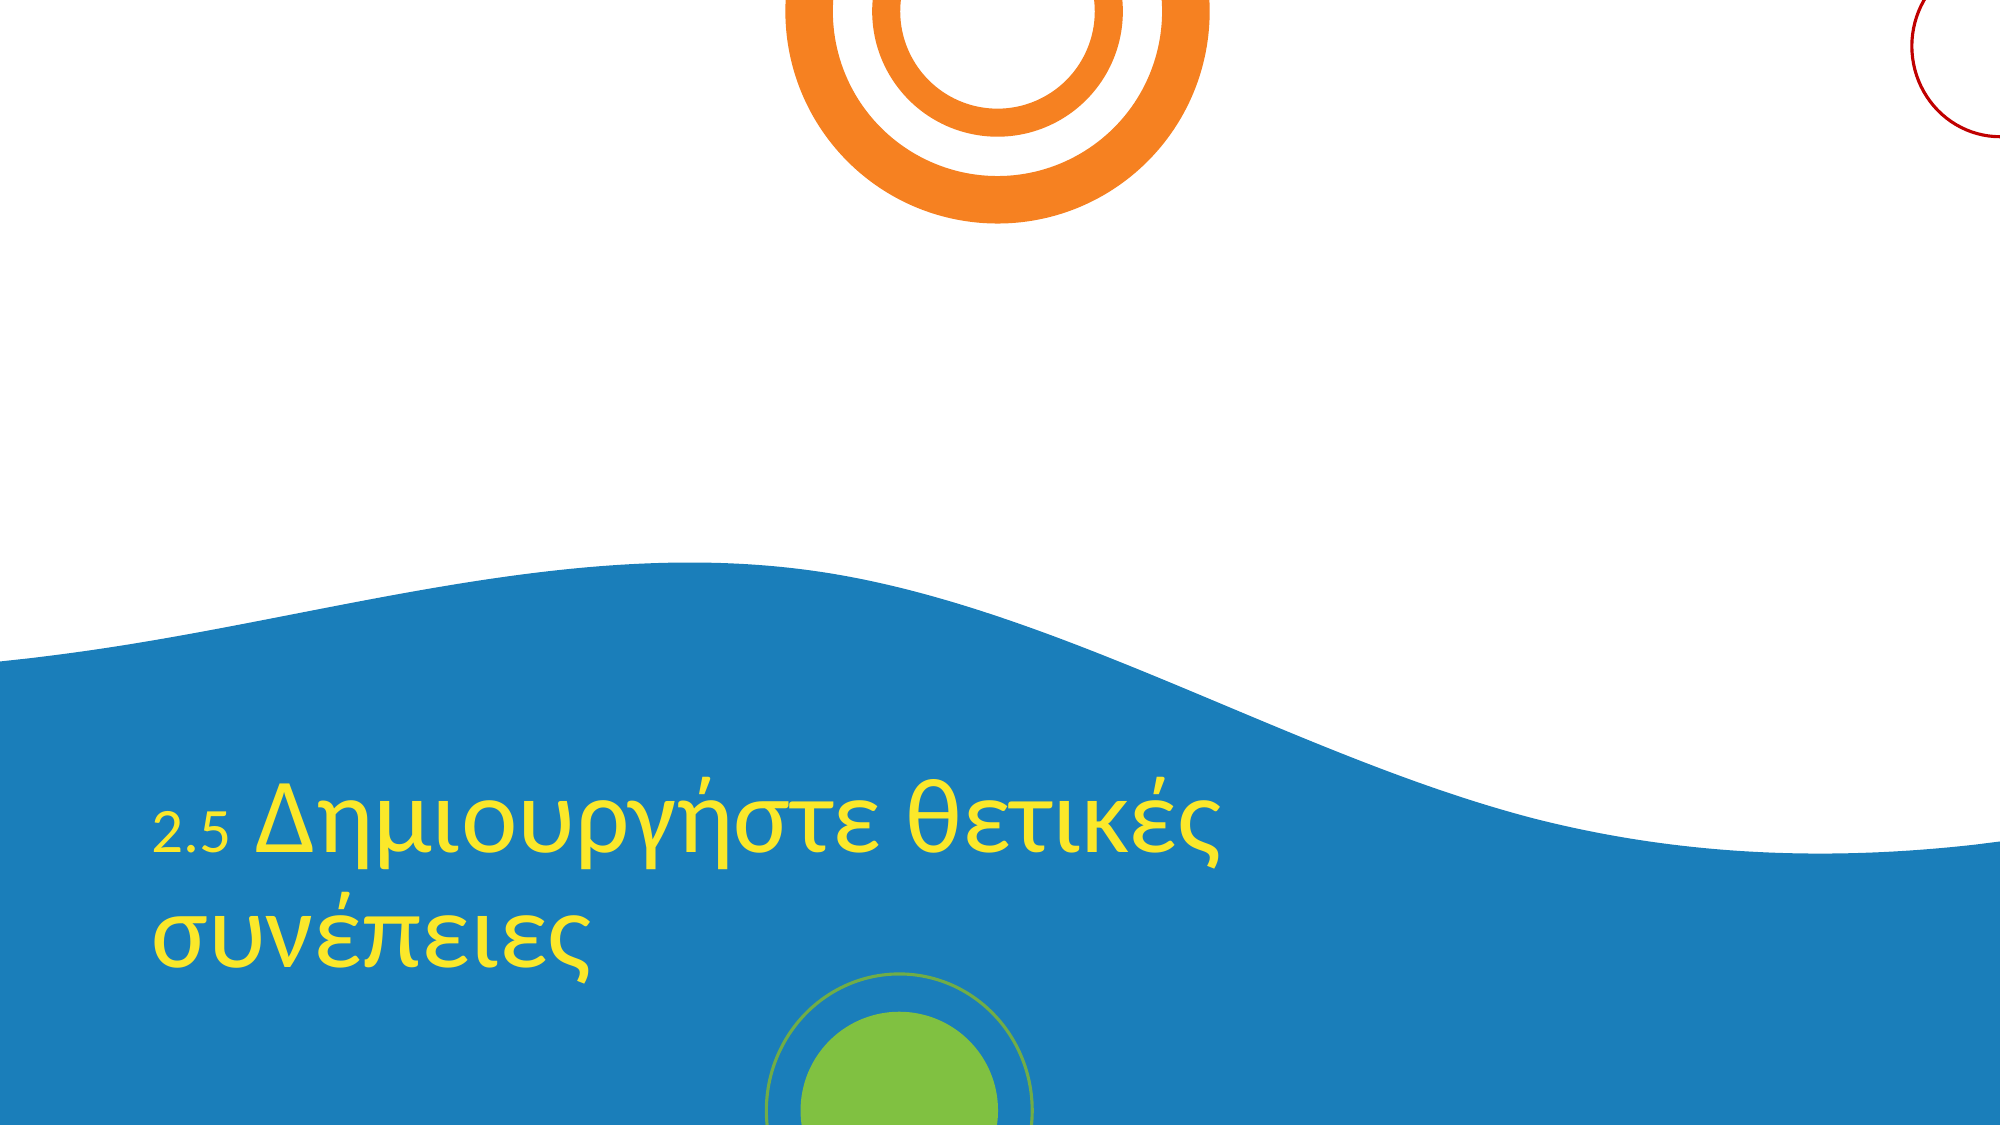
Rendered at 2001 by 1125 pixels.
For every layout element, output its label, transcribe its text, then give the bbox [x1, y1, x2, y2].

text_box [1910, 0, 2000, 138]
text_box [765, 972, 1034, 1125]
list 2.5 Δημιουργήστε θετικές συνέπειες [136, 752, 1287, 999]
text_box [0, 561, 2000, 1125]
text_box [785, 0, 1210, 224]
